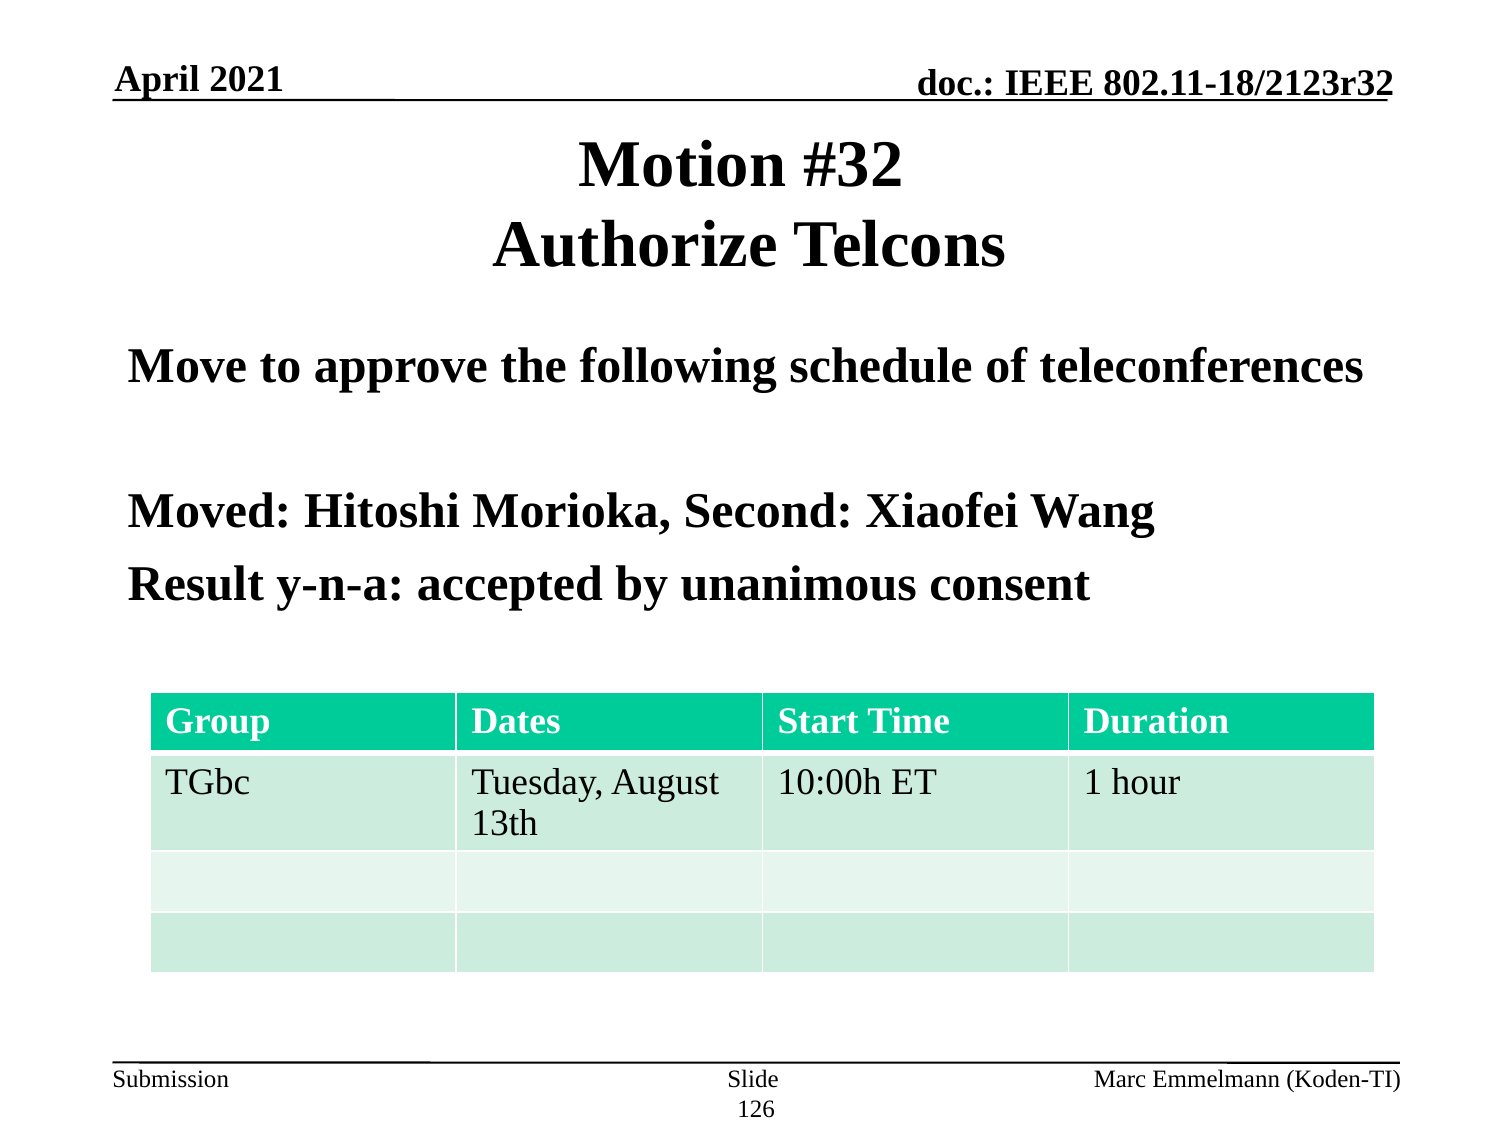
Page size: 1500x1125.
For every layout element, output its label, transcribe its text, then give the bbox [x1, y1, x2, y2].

table_cell [151, 913, 455, 972]
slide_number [114, 54, 423, 100]
table_cell 10:00h ET [763, 756, 1068, 850]
table_cell TGbc [151, 756, 455, 850]
title Motion #32 Authorize Telcons [112, 112, 1388, 288]
table_cell 1 hour [1069, 756, 1374, 850]
slide_number Slide 126 [712, 1061, 800, 1123]
table_header Start Time [763, 693, 1068, 750]
table_cell [1069, 852, 1374, 911]
footer Marc Emmelmann (Koden-TI) [878, 1061, 1402, 1093]
table_header Dates [457, 693, 762, 750]
table_cell [1069, 913, 1374, 972]
table_cell [457, 852, 762, 911]
table_cell [151, 852, 455, 911]
table_header Group [151, 693, 455, 750]
table_cell [763, 913, 1068, 972]
table_header Duration [1069, 693, 1374, 750]
table_cell [763, 852, 1068, 911]
table_cell [457, 913, 762, 972]
list Move to approve the following schedule of teleconferences Moved: Hitoshi Morioka, Second: Xiaofei Wang Result y-n-a: accepted by unanimous consent [112, 324, 1388, 626]
table_cell Tuesday, August 13th [457, 756, 762, 850]
